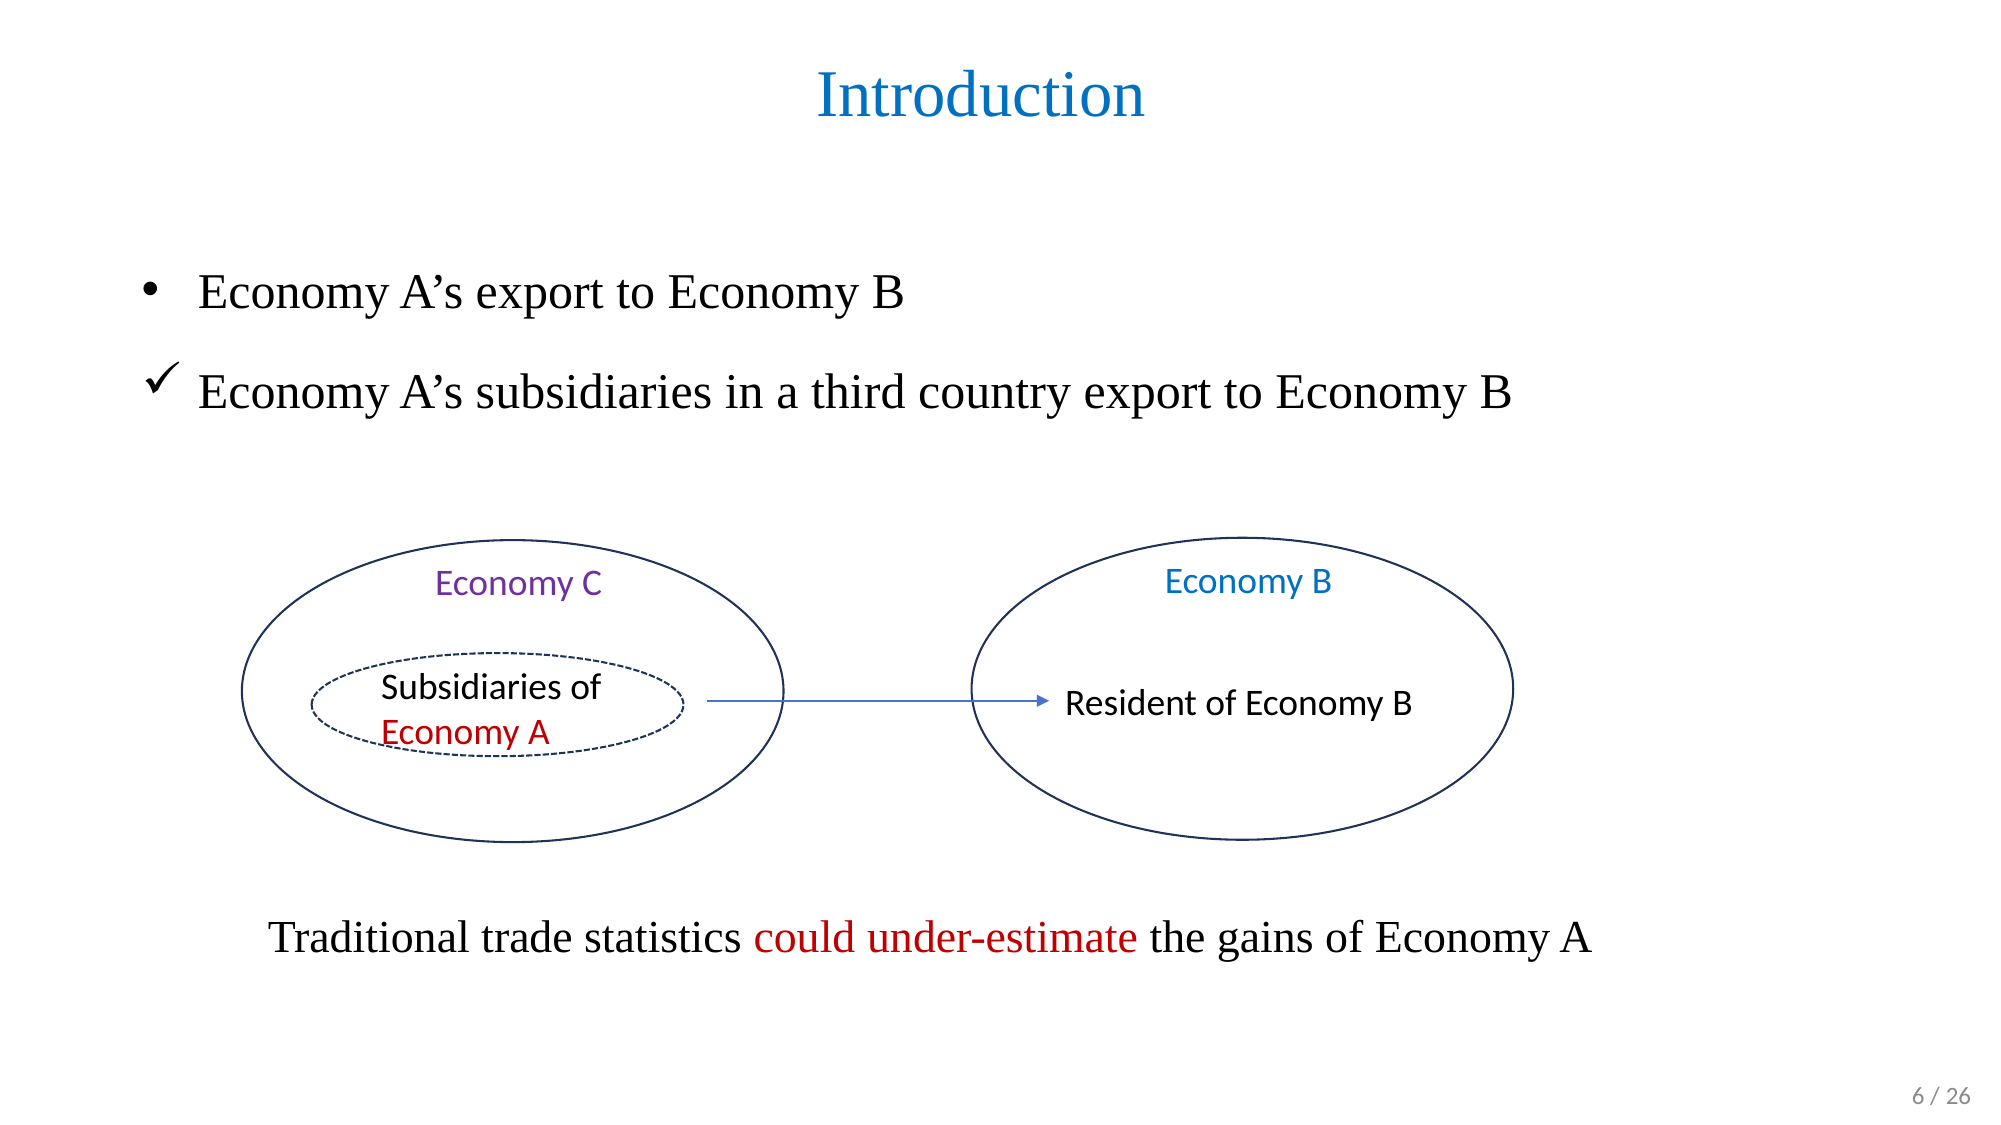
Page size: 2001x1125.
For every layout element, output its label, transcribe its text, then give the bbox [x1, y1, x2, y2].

text_box Subsidiaries of Economy A [366, 655, 739, 760]
slide_number / 26 [1536, 1065, 1987, 1125]
text_box [310, 667, 366, 743]
text_box [240, 539, 785, 844]
text_box Resident of Economy B [1050, 670, 1462, 731]
title Introduction [320, 44, 1643, 145]
text_box Economy A’s export to Economy B Economy A’s subsidiaries in a third country export to Economy B [126, 235, 1873, 674]
text_box [970, 536, 1515, 841]
text_box Economy C [420, 550, 654, 611]
text_box Economy B [1150, 548, 1383, 609]
text_box Traditional trade statistics could under-estimate the gains of Economy A [253, 898, 1625, 969]
